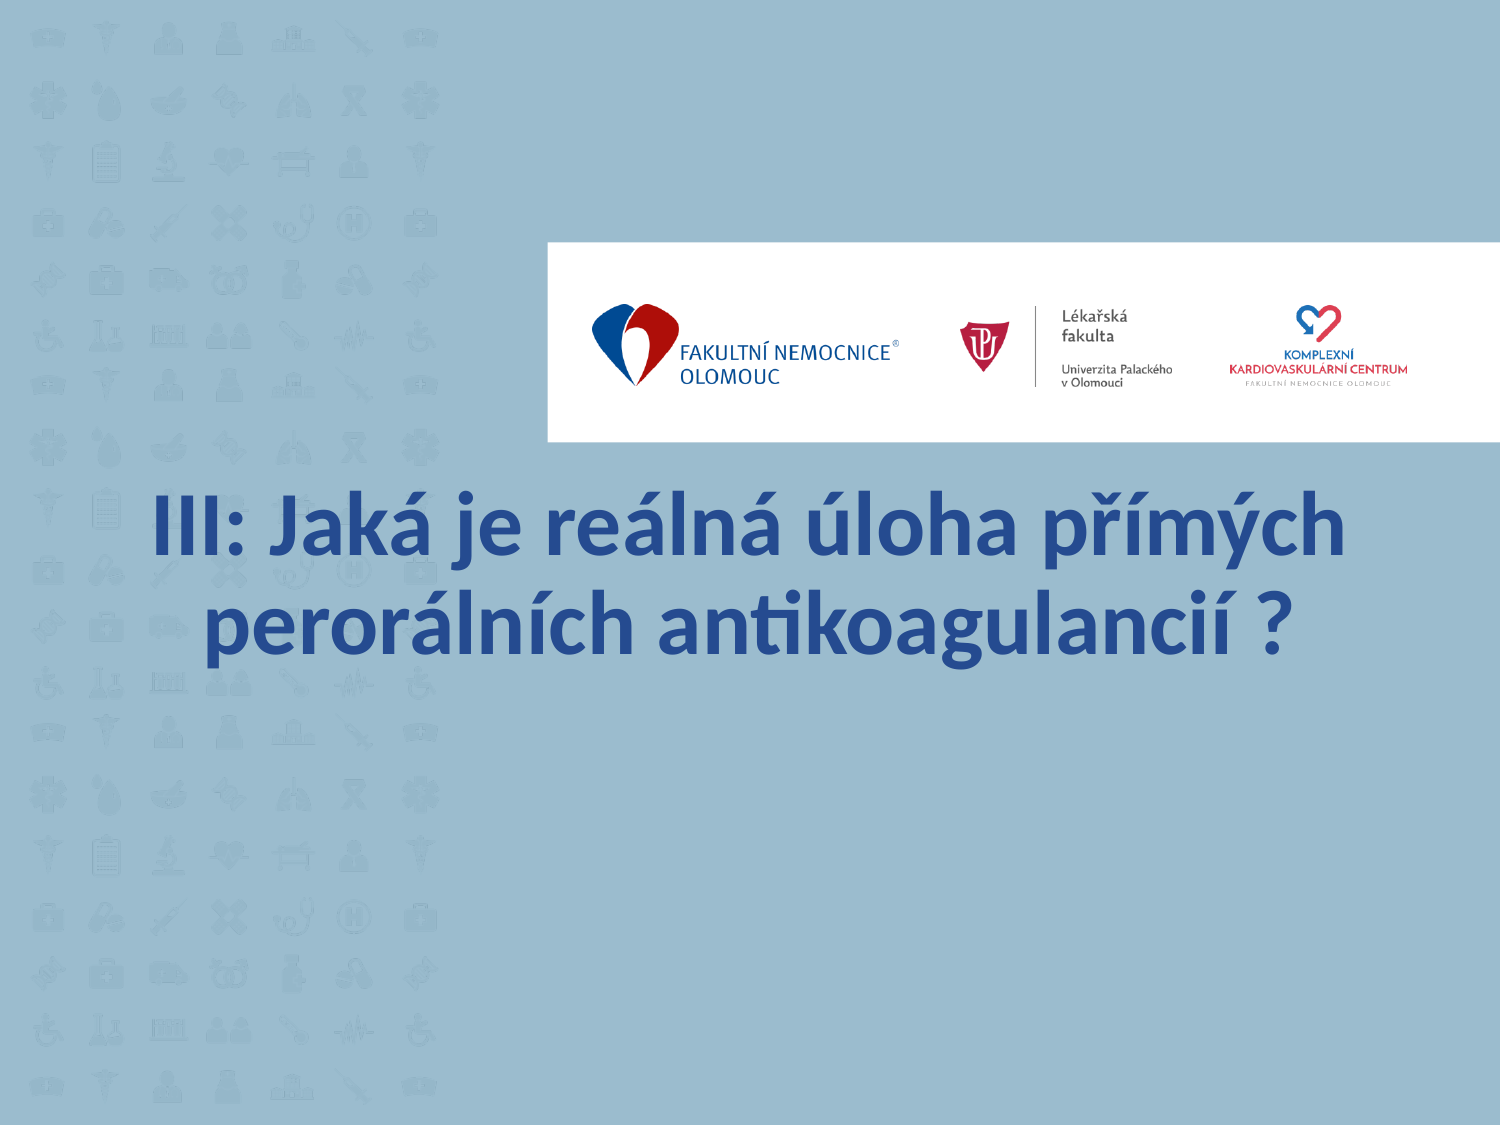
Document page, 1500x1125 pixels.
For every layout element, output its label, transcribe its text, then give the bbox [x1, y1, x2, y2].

picture [592, 304, 903, 386]
picture [960, 306, 1172, 387]
picture [1230, 304, 1407, 386]
title III: Jaká je reálná úloha přímých perorálních antikoagulancií ? [0, 472, 1500, 573]
